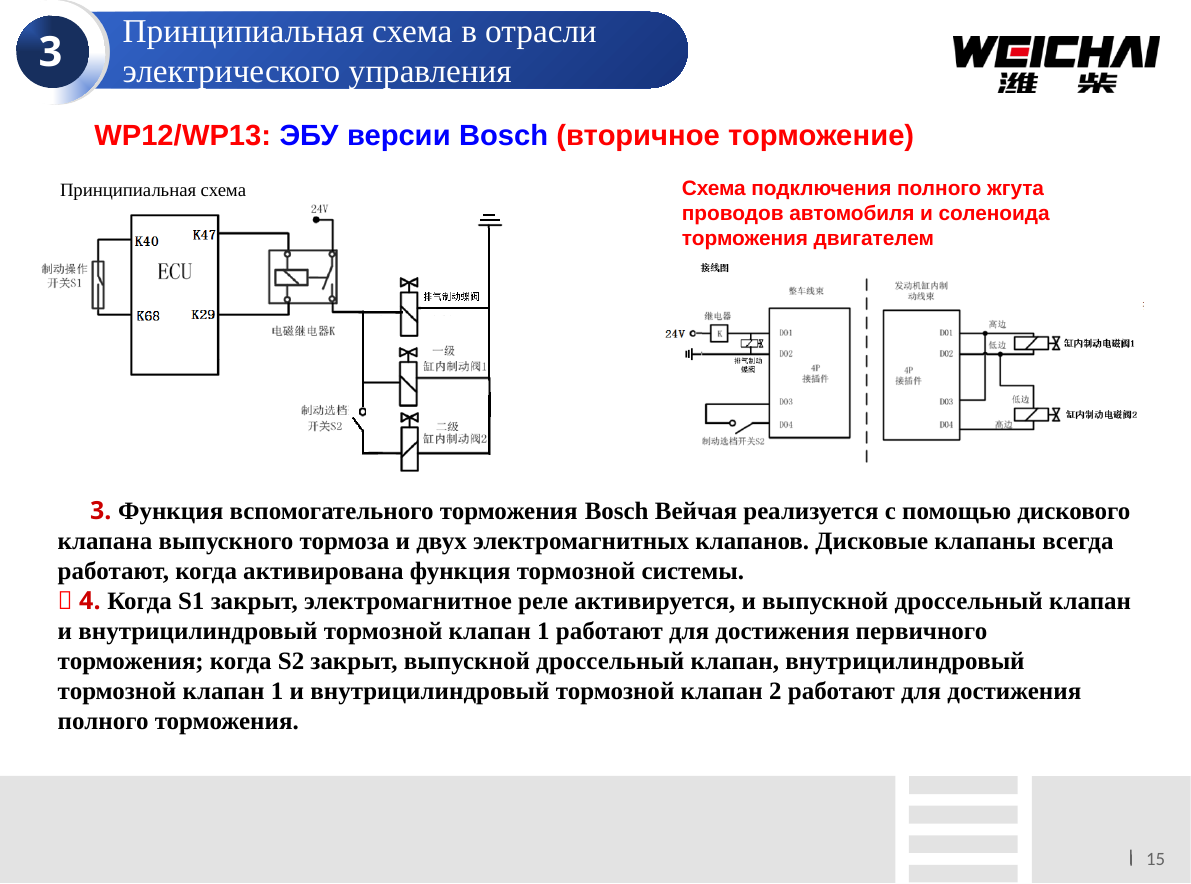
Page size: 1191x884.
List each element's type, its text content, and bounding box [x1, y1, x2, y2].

text_box WP12/WP13: ЭБУ версии Bosch (вторичное торможение) [79, 109, 959, 159]
text_box Схема подключения полного жгута проводов автомобиля и соленоида торможения двигателем [667, 167, 1146, 257]
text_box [0, 0, 689, 105]
text_box 3. Функция вспомогательного торможения Bosch Вейчая реализуется с помощью дискового клапана выпускного тормоза и двух электромагнитных клапанов. Дисковые клапаны всегда работают, когда активирована функция тормозной системы.  4. Когда S1 закрыт, электромагнитное реле активируется, и выпускной дроссельный клапан и внутрицилиндровый тормозной клапан 1 работают для достижения первичного торможения; когда S2 закрыт, выпускной дроссельный клапан, внутрицилиндровый тормозной клапан 1 и внутрицилиндровый тормозной клапан 2 работают для достижения полного торможения. [42, 487, 1155, 742]
picture [953, 36, 1160, 93]
picture [663, 257, 1149, 465]
picture [33, 170, 516, 499]
